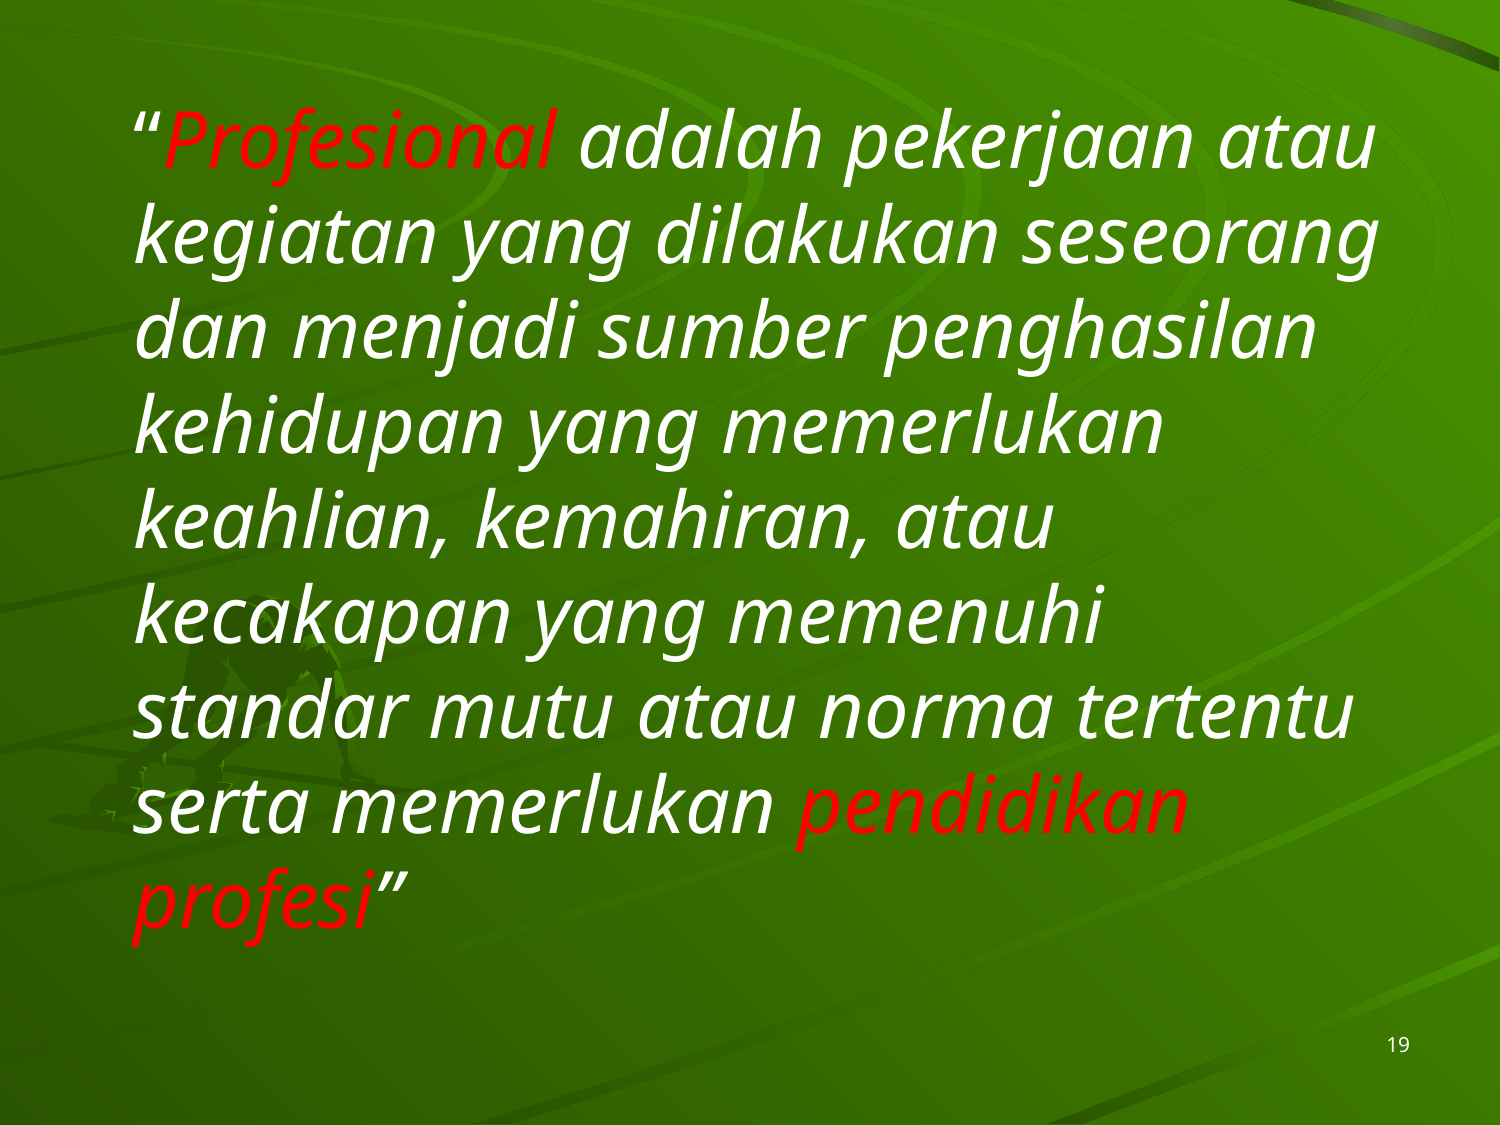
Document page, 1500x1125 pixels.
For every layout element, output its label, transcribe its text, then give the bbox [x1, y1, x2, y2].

slide_number 19 [1074, 1023, 1426, 1100]
list “Profesional adalah pekerjaan atau kegiatan yang dilakukan seseorang dan menjadi sumber penghasilan kehidupan yang memerlukan keahlian, kemahiran, atau kecakapan yang memenuhi standar mutu atau norma tertentu serta memerlukan pendidikan profesi” [62, 81, 1413, 1055]
